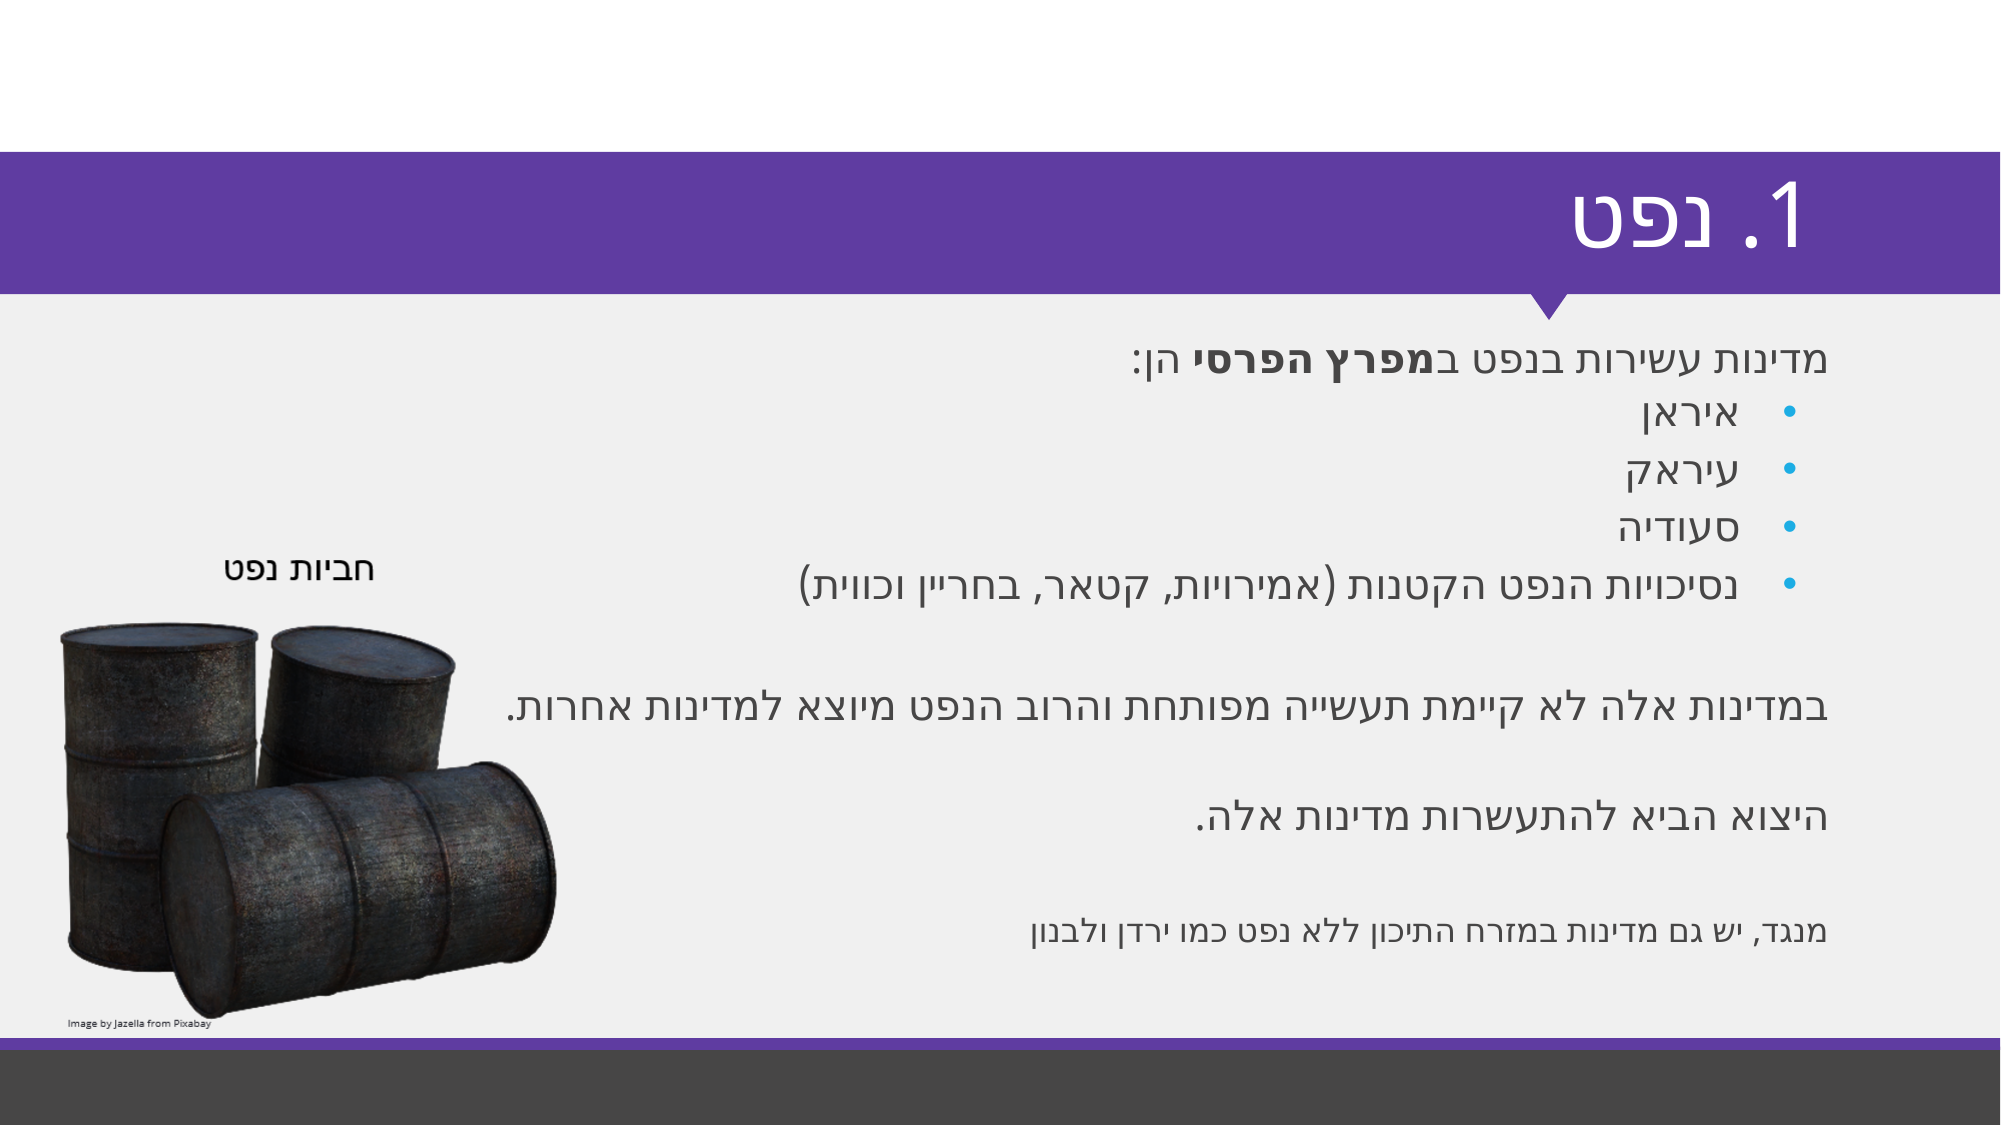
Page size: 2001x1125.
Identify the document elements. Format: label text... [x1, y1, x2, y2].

title 1. נפט [180, 36, 1830, 275]
picture [52, 423, 667, 1037]
list מדינות עשירות בנפט במפרץ הפרסי הן: איראן עיראק סעודיה נסיכויות הנפט הקטנות (אמירויות, קטאר, בחריין וכווית) במדינות אלה לא קיימת תעשייה מפותחת והרוב הנפט מיוצא למדינות אחרות. היצוא הביא להתעשרות מדינות אלה. מנגד, יש גם מדינות במזרח התיכון ללא נפט כמו ירדן ולבנון [53, 329, 1830, 963]
